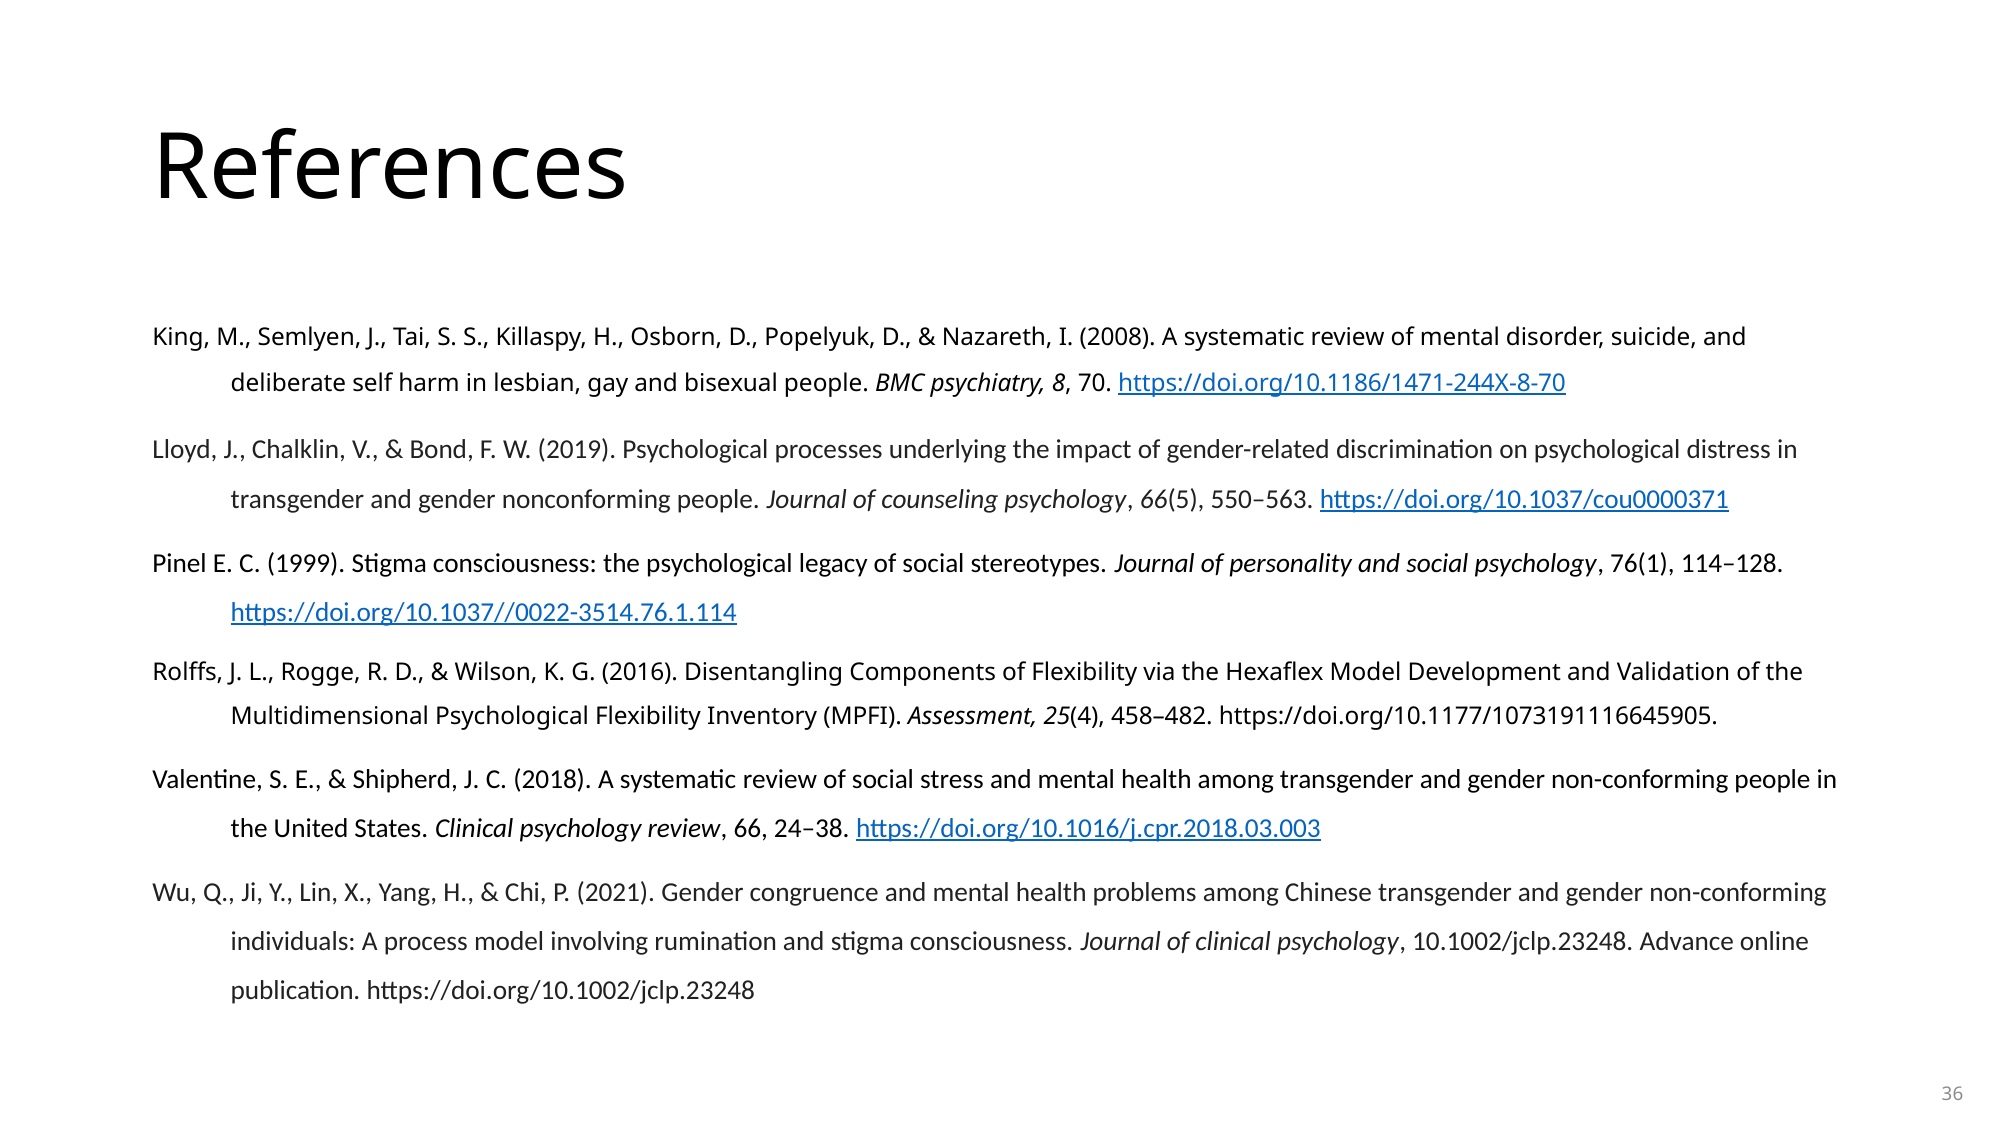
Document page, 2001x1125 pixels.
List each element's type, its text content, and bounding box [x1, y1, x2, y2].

slide_number 36 [1528, 1064, 1979, 1124]
title References [137, 59, 1863, 278]
list King, M., Semlyen, J., Tai, S. S., Killaspy, H., Osborn, D., Popelyuk, D., & Nazareth, I. (2008). A systematic review of mental disorder, suicide, and deliberate self harm in lesbian, gay and bisexual people. BMC psychiatry, 8, 70. https://doi.org/10.1186/1471-244X-8-70 Lloyd, J., Chalklin, V., & Bond, F. W. (2019). Psychological processes underlying the impact of gender-related discrimination on psychological distress in transgender and gender nonconforming people. Journal of counseling psychology, 66(5), 550–563. https://doi.org/10.1037/cou0000371 Pinel E. C. (1999). Stigma consciousness: the psychological legacy of social stereotypes. Journal of personality and social psychology, 76(1), 114–128. https://doi.org/10.1037//0022-3514.76.1.114 Rolffs, J. L., Rogge, R. D., & Wilson, K. G. (2016). Disentangling Components of Flexibility via the Hexaflex Model Development and Validation of the Multidimensional Psychological Flexibility Inventory (MPFI). Assessment, 25(4), 458–482. https://doi.org/10.1177/1073191116645905. Valentine, S. E., & Shipherd, J. C. (2018). A systematic review of social stress and mental health among transgender and gender non-conforming people in the United States. Clinical psychology review, 66, 24–38. https://doi.org/10.1016/j.cpr.2018.03.003 Wu, Q., Ji, Y., Lin, X., Yang, H., & Chi, P. (2021). Gender congruence and mental health problems among Chinese transgender and gender non-conforming individuals: A process model involving rumination and stigma consciousness. Journal of clinical psychology, 10.1002/jclp.23248. Advance online publication. https://doi.org/10.1002/jclp.23248 [137, 299, 1863, 1014]
